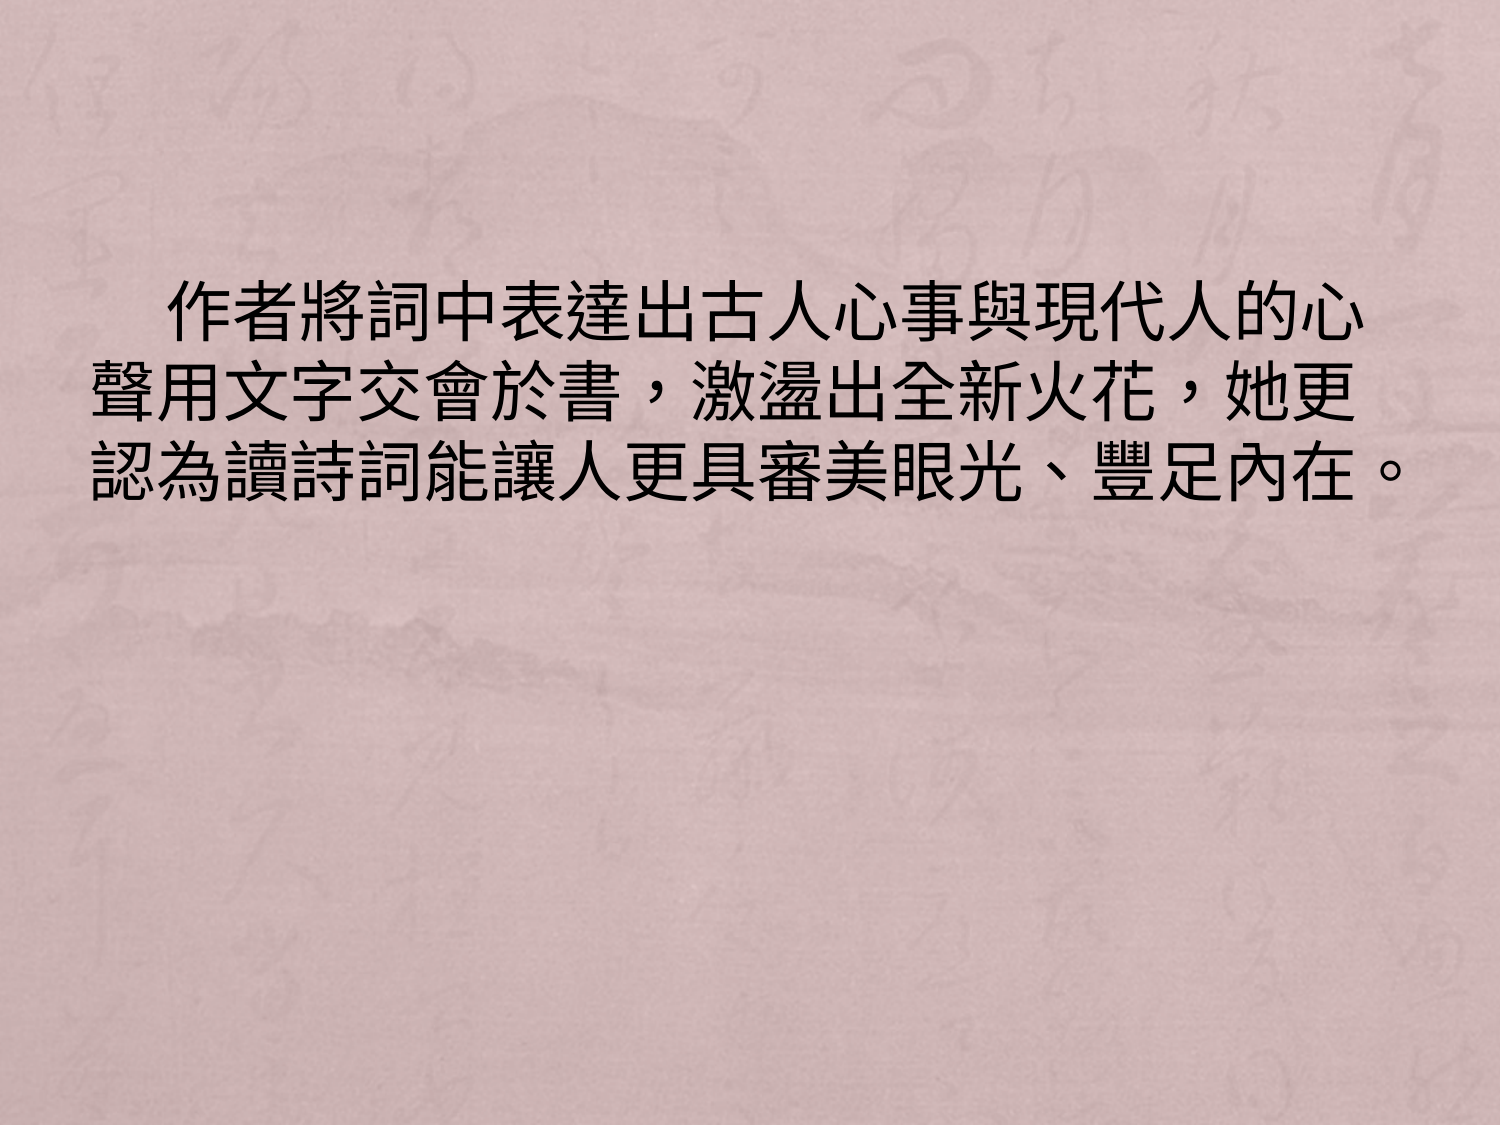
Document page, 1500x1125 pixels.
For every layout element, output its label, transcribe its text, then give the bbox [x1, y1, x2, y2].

list 作者將詞中表達出古人心事與現代人的心聲用文字交會於書，激盪出全新火花，她更認為讀詩詞能讓人更具審美眼光、豐足內在。 [75, 262, 1425, 1038]
